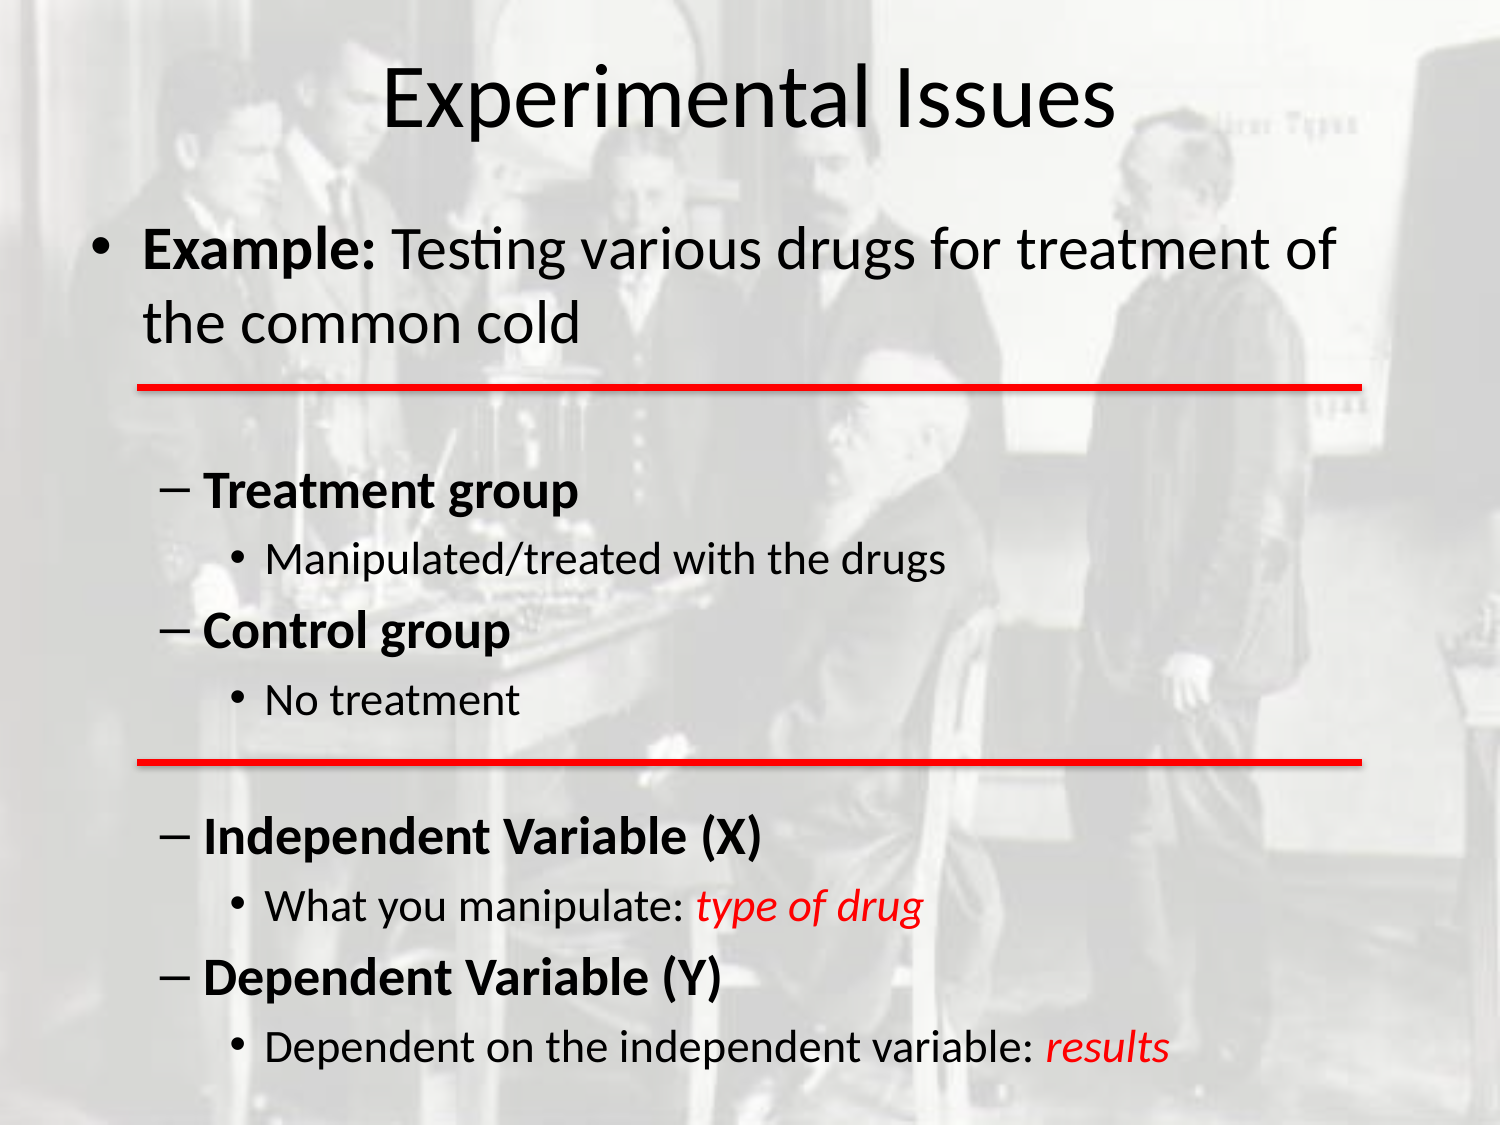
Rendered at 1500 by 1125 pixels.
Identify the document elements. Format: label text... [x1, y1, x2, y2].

title Experimental Issues [75, 24, 1425, 158]
list Example: Testing various drugs for treatment of the common cold Treatment group Manipulated/treated with the drugs Control group No treatment Independent Variable (X) What you manipulate: type of drug Dependent Variable (Y) Dependent on the independent variable: results [75, 200, 1425, 1088]
